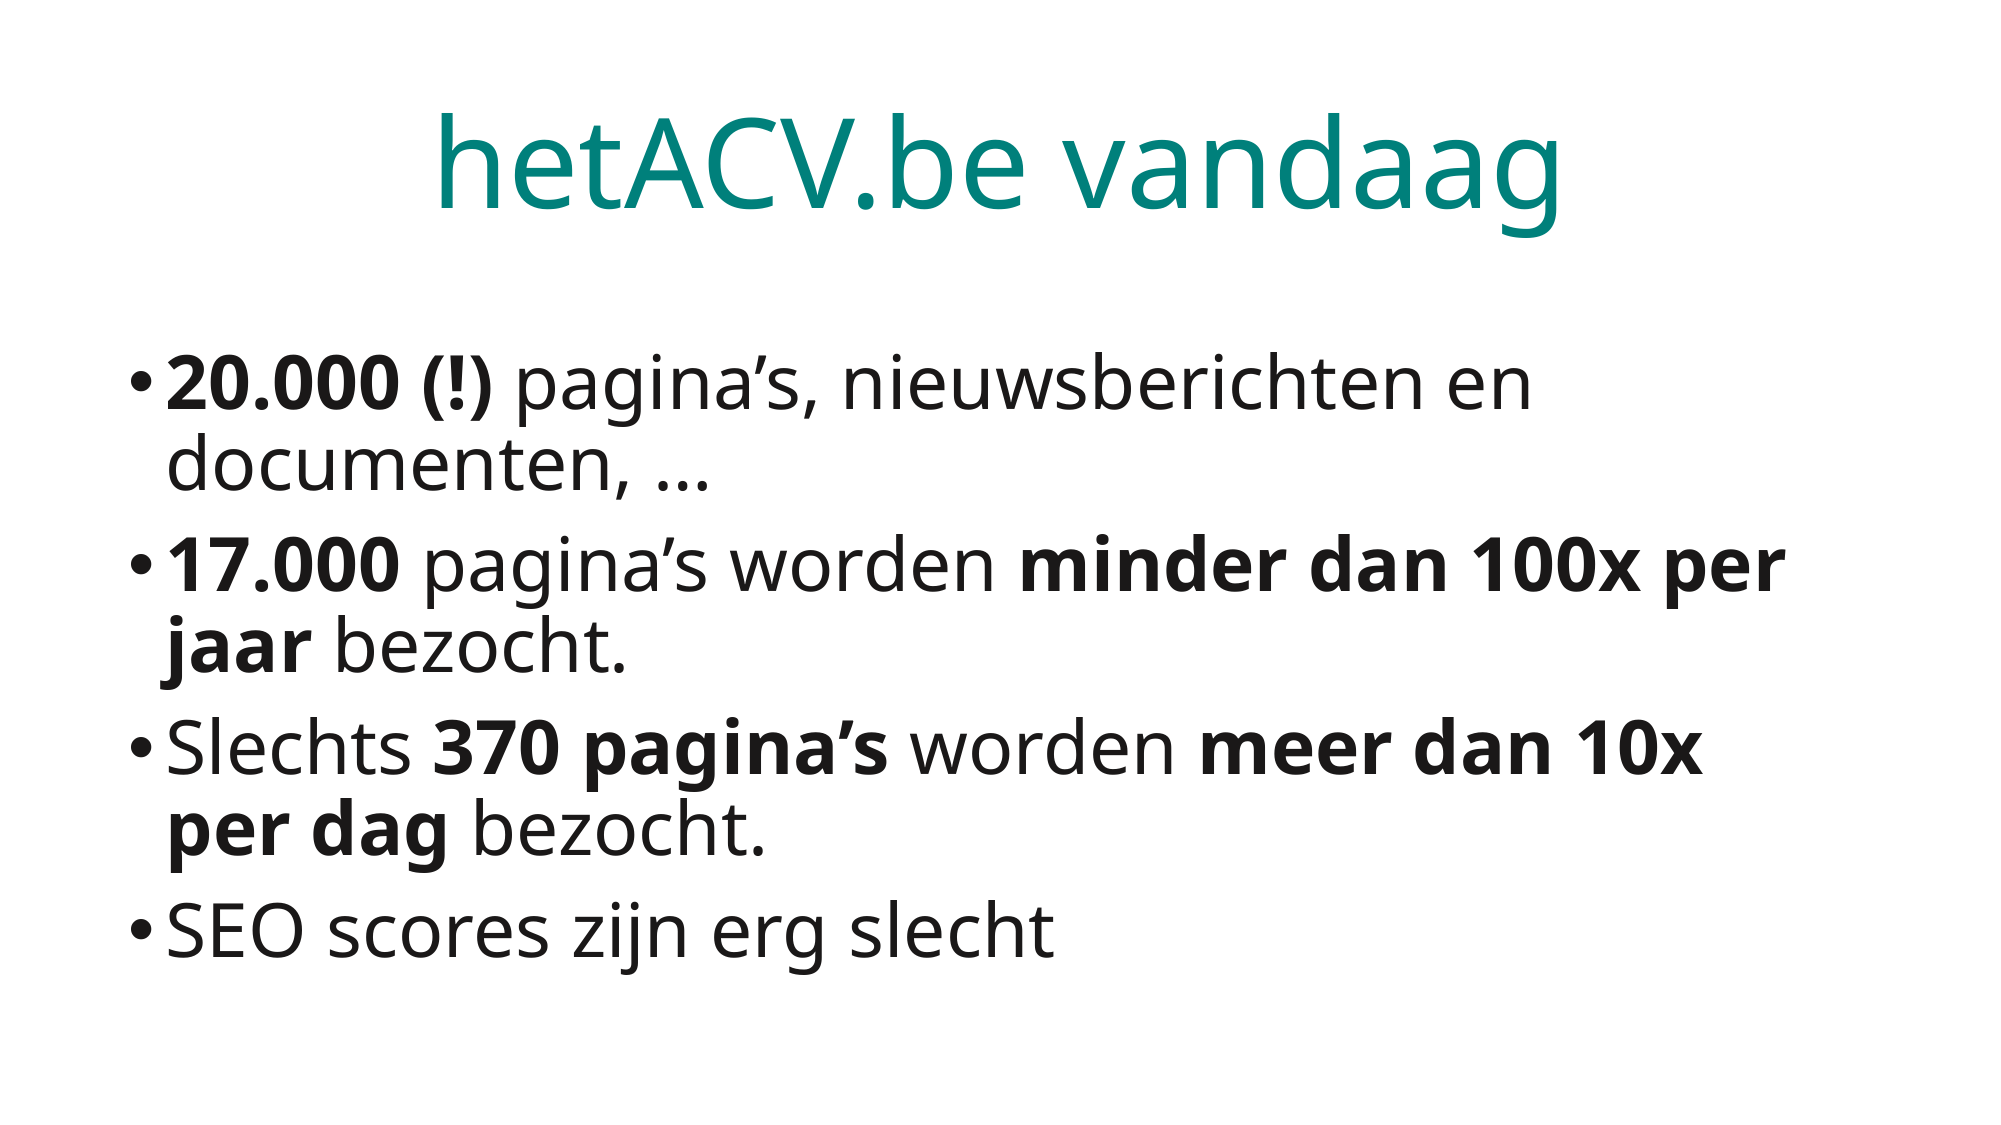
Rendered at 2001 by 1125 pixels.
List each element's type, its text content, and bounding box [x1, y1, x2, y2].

text_box 20.000 (!) pagina’s, nieuwsberichten en documenten, … 17.000 pagina’s worden minder dan 100x per jaar bezocht. Slechts 370 pagina’s worden meer dan 10x per dag bezocht. SEO scores zijn erg slecht [113, 336, 1863, 1125]
title hetACV.be vandaag [113, 59, 1887, 379]
